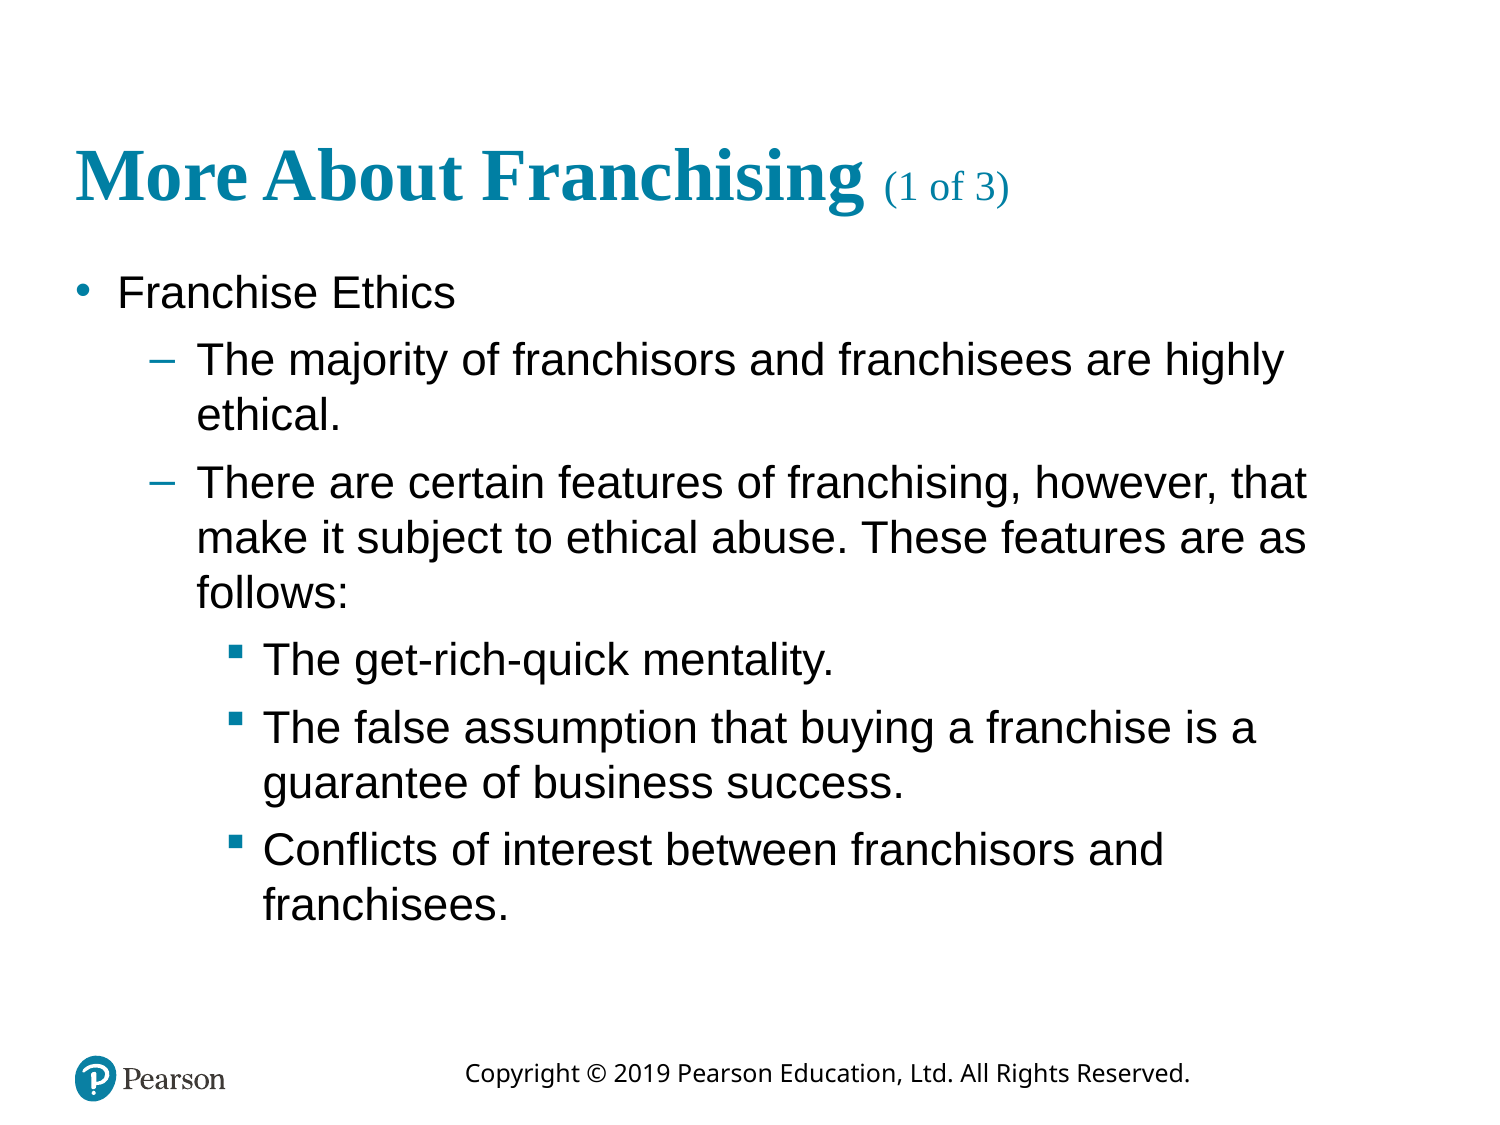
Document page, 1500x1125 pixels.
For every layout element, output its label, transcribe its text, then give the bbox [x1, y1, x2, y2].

title More About Franchising (1 of 3) [75, 35, 1425, 216]
list Franchise Ethics The majority of franchisors and franchisees are highly ethical. There are certain features of franchising, however, that make it subject to ethical abuse. These features are as follows: The get-rich-quick mentality. The false assumption that buying a franchise is a guarantee of business success. Conflicts of interest between franchisors and franchisees. [75, 262, 1425, 1005]
